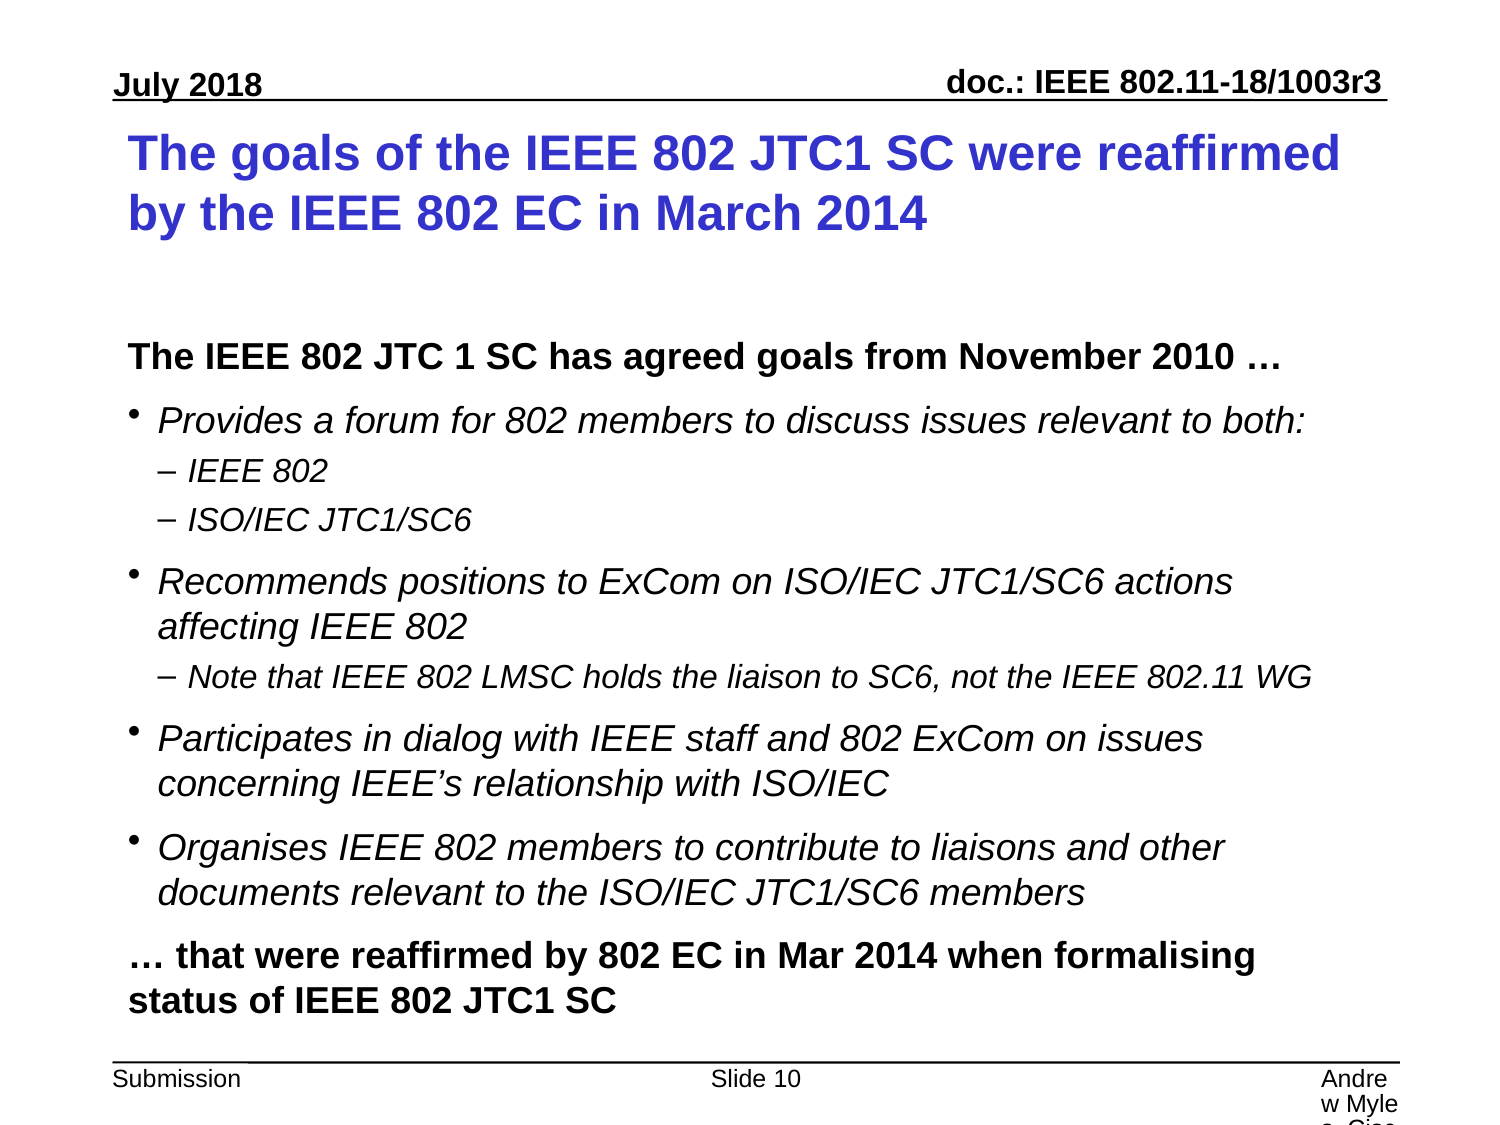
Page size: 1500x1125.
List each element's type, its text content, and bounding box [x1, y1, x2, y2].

list The IEEE 802 JTC 1 SC has agreed goals from November 2010 … Provides a forum for 802 members to discuss issues relevant to both: IEEE 802 ISO/IEC JTC1/SC6 Recommends positions to ExCom on ISO/IEC JTC1/SC6 actions affecting IEEE 802 Note that IEEE 802 LMSC holds the liaison to SC6, not the IEEE 802.11 WG Participates in dialog with IEEE staff and 802 ExCom on issues concerning IEEE’s relationship with ISO/IEC Organises IEEE 802 members to contribute to liaisons and other documents relevant to the ISO/IEC JTC1/SC6 members … that were reaffirmed by 802 EC in Mar 2014 when formalising status of IEEE 802 JTC1 SC [112, 324, 1388, 1000]
slide_number Slide 10 [709, 1061, 803, 1093]
footer Andrew Myles, Cisco [1320, 1061, 1402, 1093]
title The goals of the IEEE 802 JTC1 SC were reaffirmed by the IEEE 802 EC in March 2014 [112, 112, 1388, 288]
